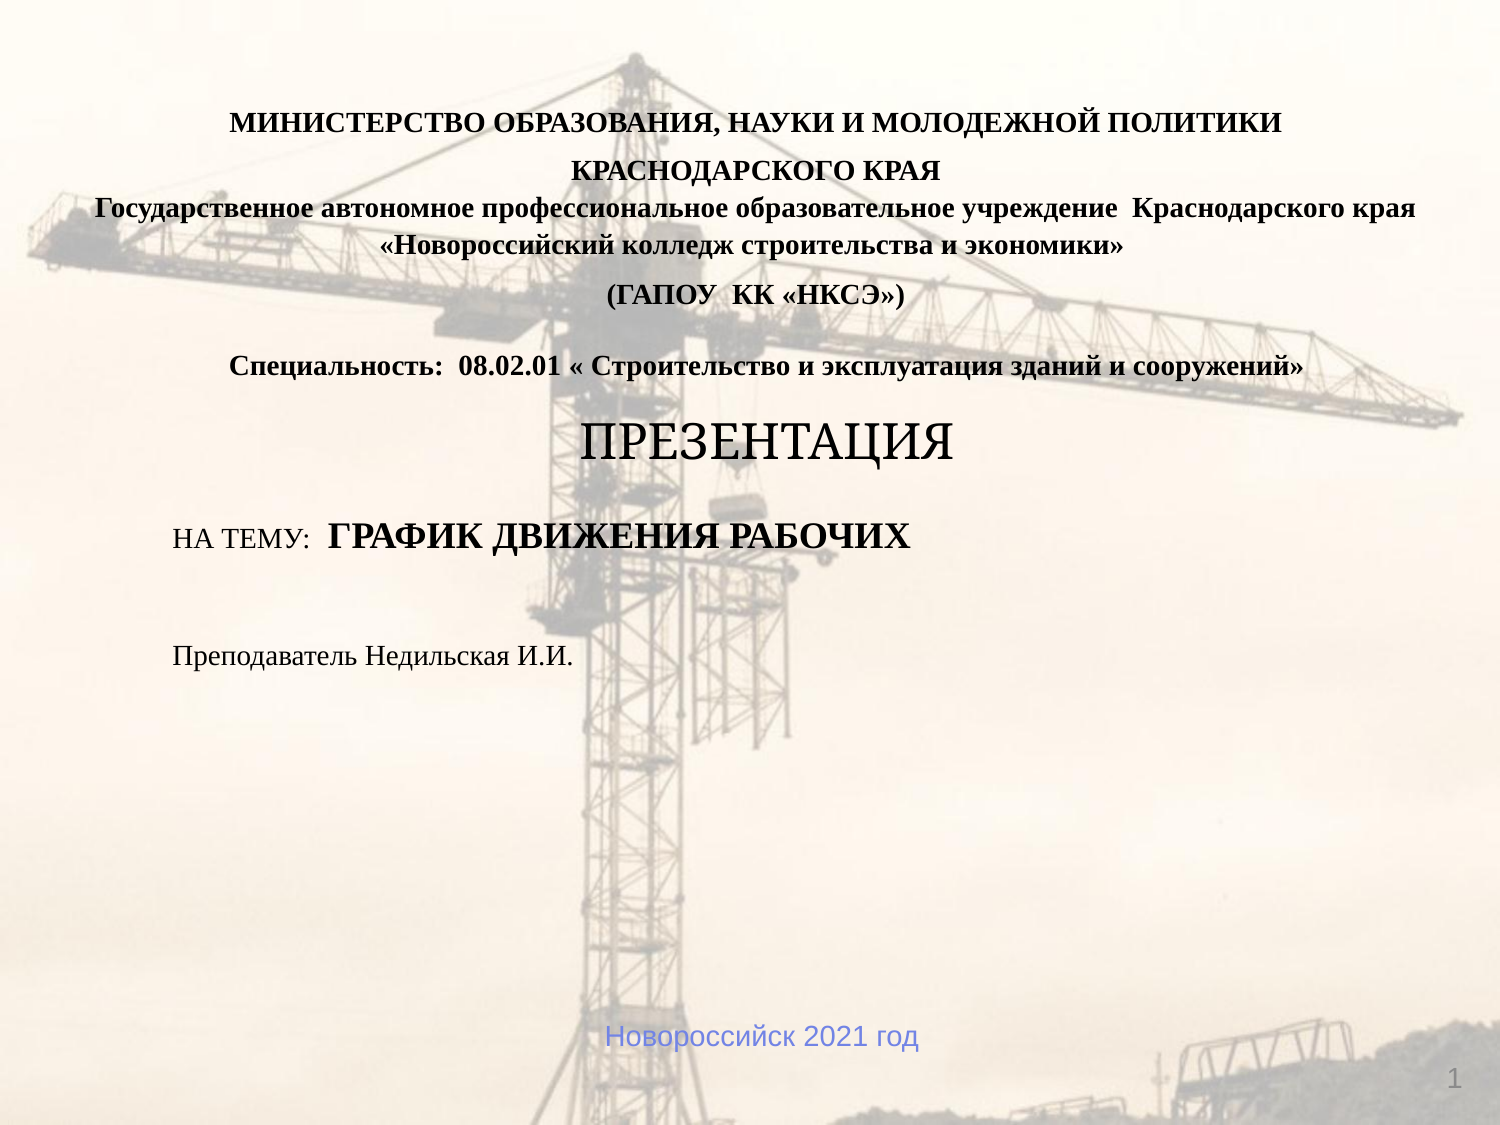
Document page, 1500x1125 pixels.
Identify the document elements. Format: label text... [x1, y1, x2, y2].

table_header Специальность: 08.02.01 « Строительство и эксплуатация зданий и сооружений» ПРЕЗЕНТАЦИЯ НА ТЕМУ: ГРАФИК ДВИЖЕНИЯ РАБОЧИХ Преподаватель Недильская И.И. [124, 350, 1410, 1000]
text_box Новороссийск 2021 год [572, 999, 952, 1071]
slide_number 1 [1127, 1046, 1478, 1107]
table_header МИНИСТЕРСТВО ОБРАЗОВАНИЯ, НАУКИ И МОЛОДЕЖНОЙ ПОЛИТИКИ КРАСНОДАРСКОГО КРАЯ Государственное автономное профессиональное образовательное учреждение Краснодарского края «Новороссийский колледж строительства и экономики» (ГАПОУ КК «НКСЭ») [53, 90, 1459, 421]
picture [0, 0, 1500, 1125]
